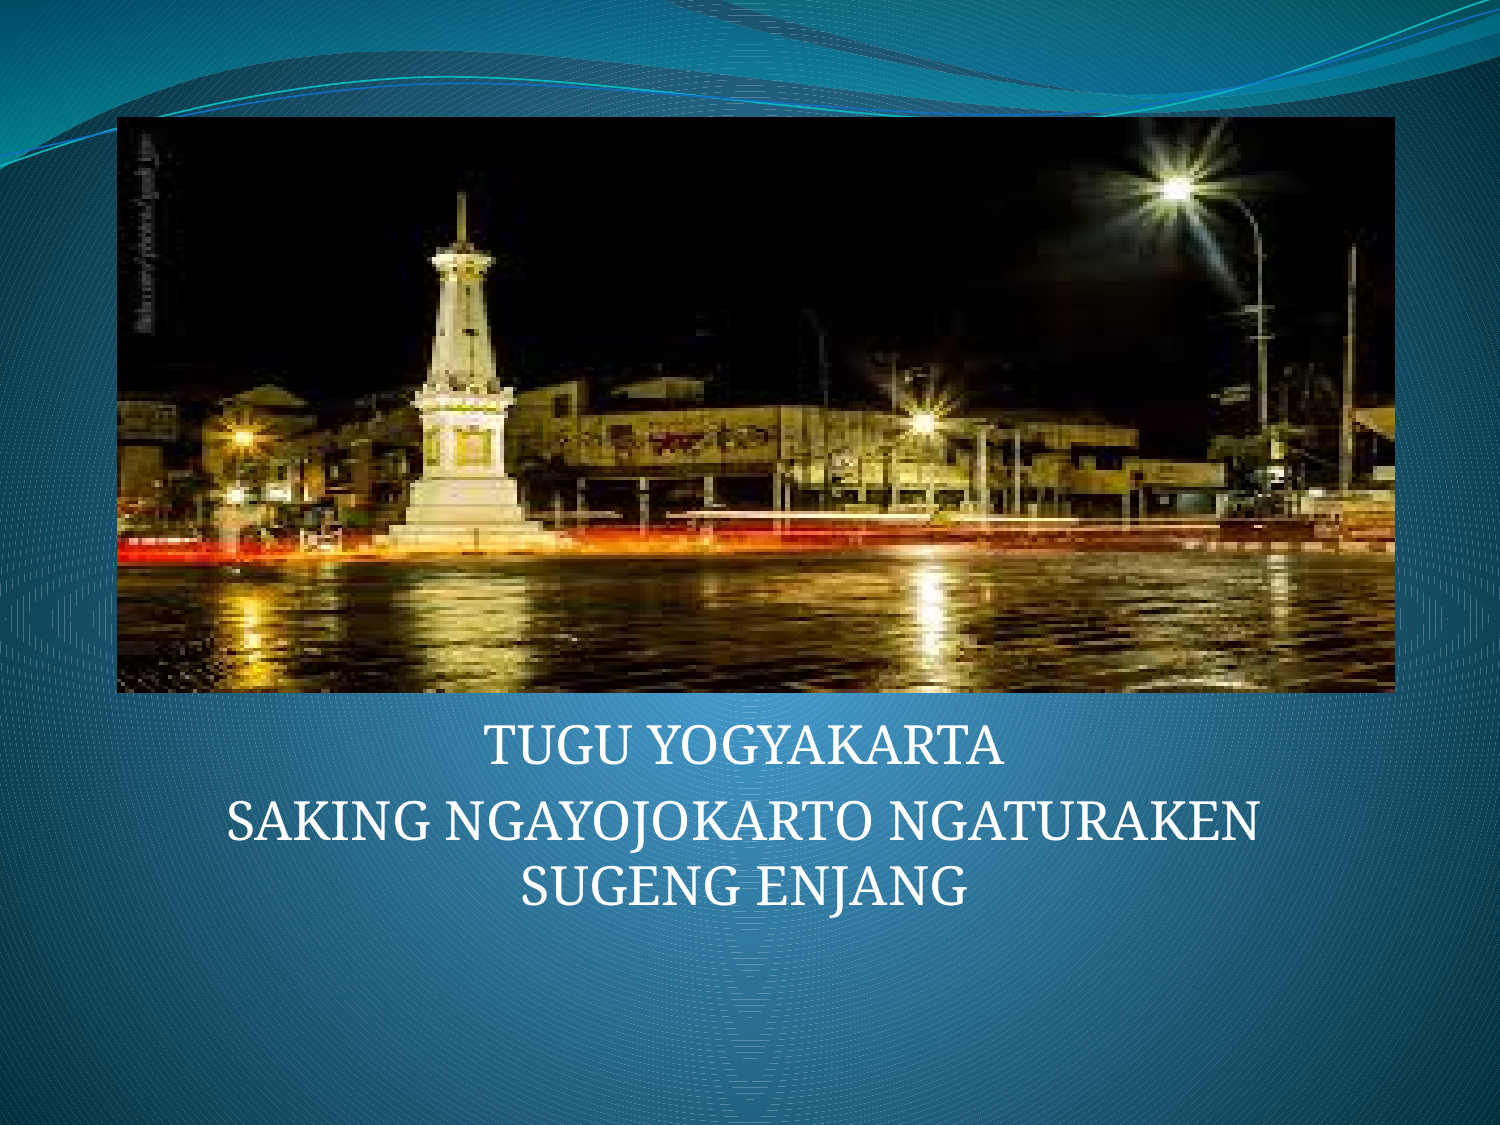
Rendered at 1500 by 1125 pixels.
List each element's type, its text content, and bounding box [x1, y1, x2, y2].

picture [116, 116, 1395, 693]
subtitle TUGU YOGYAKARTA SAKING NGAYOJOKARTO NGATURAKEN SUGENG ENJANG [225, 704, 1275, 925]
